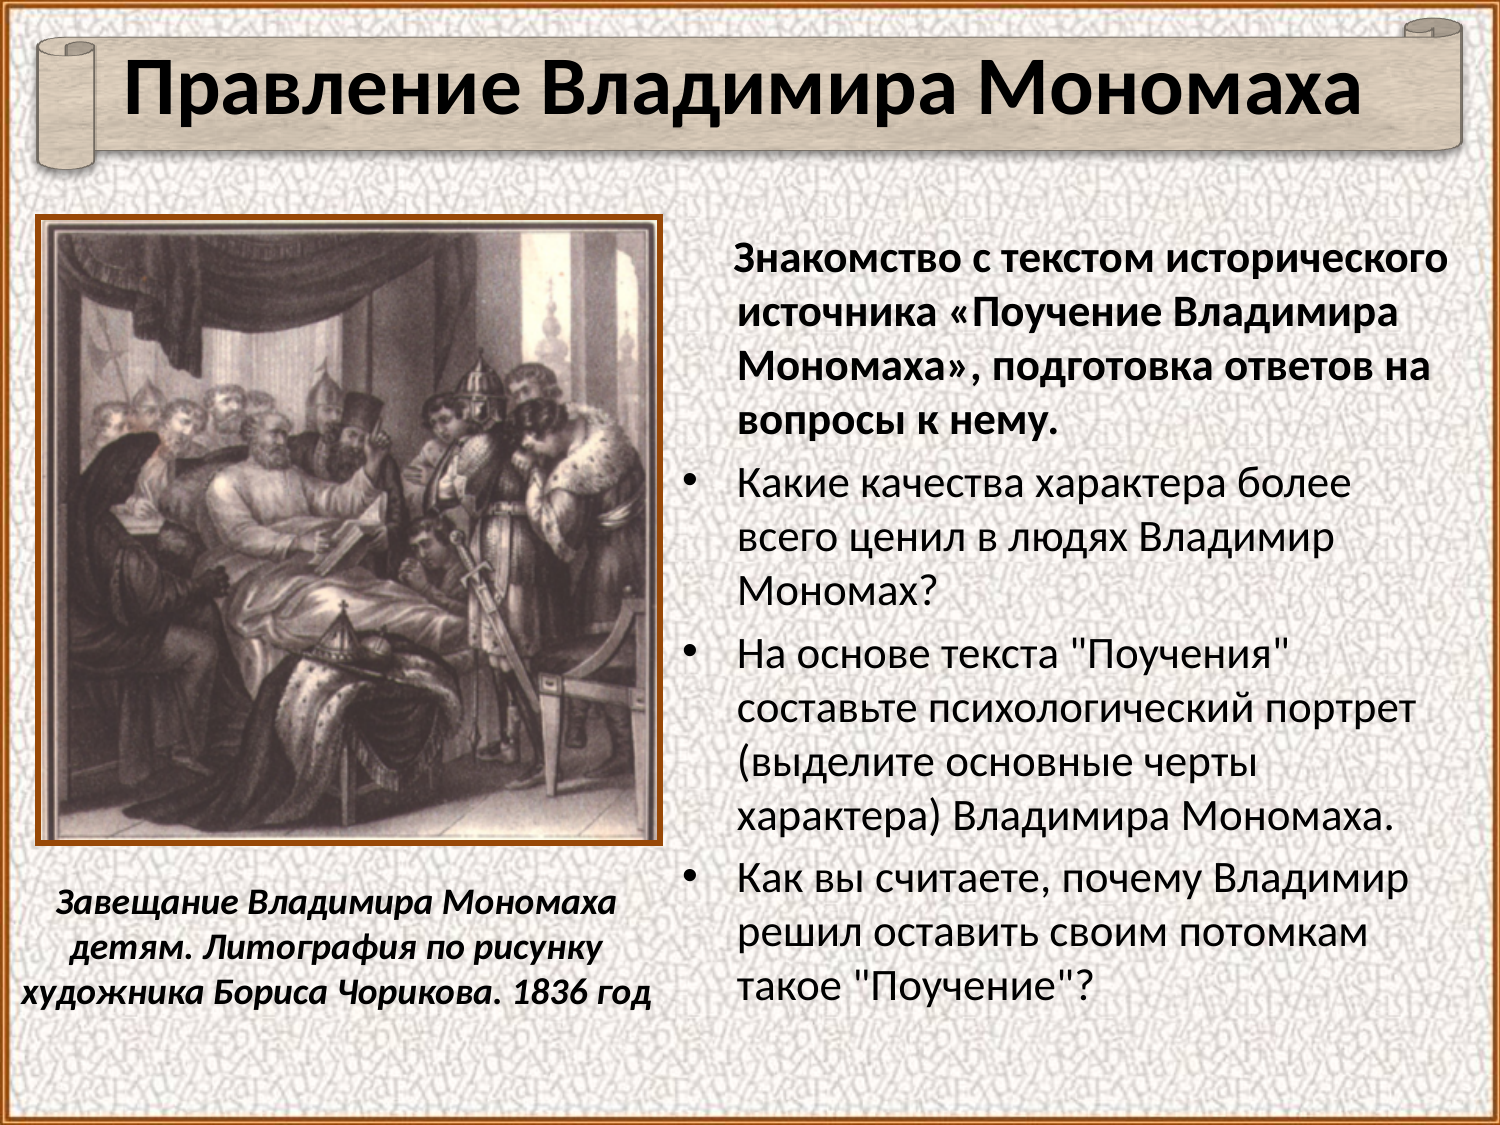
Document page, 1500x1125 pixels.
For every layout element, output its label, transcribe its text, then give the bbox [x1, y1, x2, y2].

text_box Знакомство с текстом исторического источника «Поучение Владимира Мономаха», подготовка ответов на вопросы к нему. Какие качества характера более всего ценил в людях Владимир Мономах? На основе текста "Поучения" составьте психологический портрет (выделите основные черты характера) Владимира Мономаха. Как вы считаете, почему Владимир решил оставить своим потомкам такое "Поучение"? [667, 219, 1471, 1071]
text_box Завещание Владимира Мономаха детям. Литография по рисунку художника Бориса Чорикова. 1836 год [0, 869, 667, 1020]
picture [0, 0, 1500, 1125]
